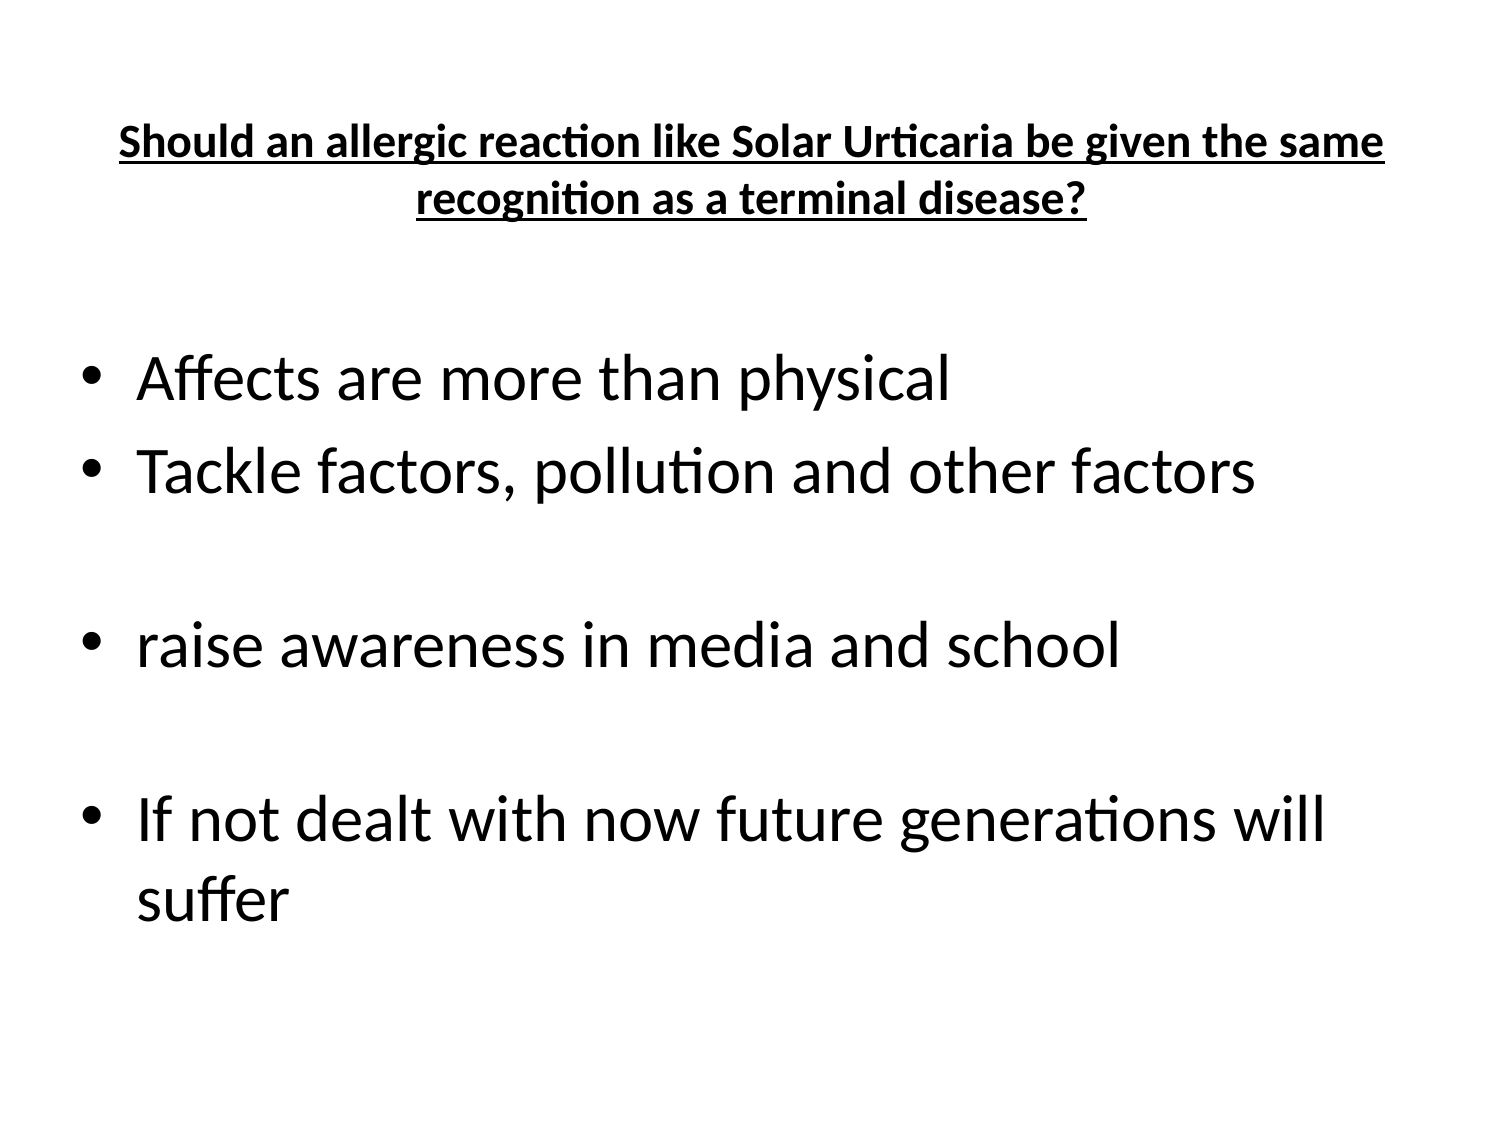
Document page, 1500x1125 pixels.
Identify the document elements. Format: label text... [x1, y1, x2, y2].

title Should an allergic reaction like Solar Urticaria be given the same recognition as a terminal disease? [76, 101, 1427, 290]
list Affects are more than physical Tackle factors, pollution and other factors raise awareness in media and school If not dealt with now future generations will suffer [64, 326, 1415, 1069]
